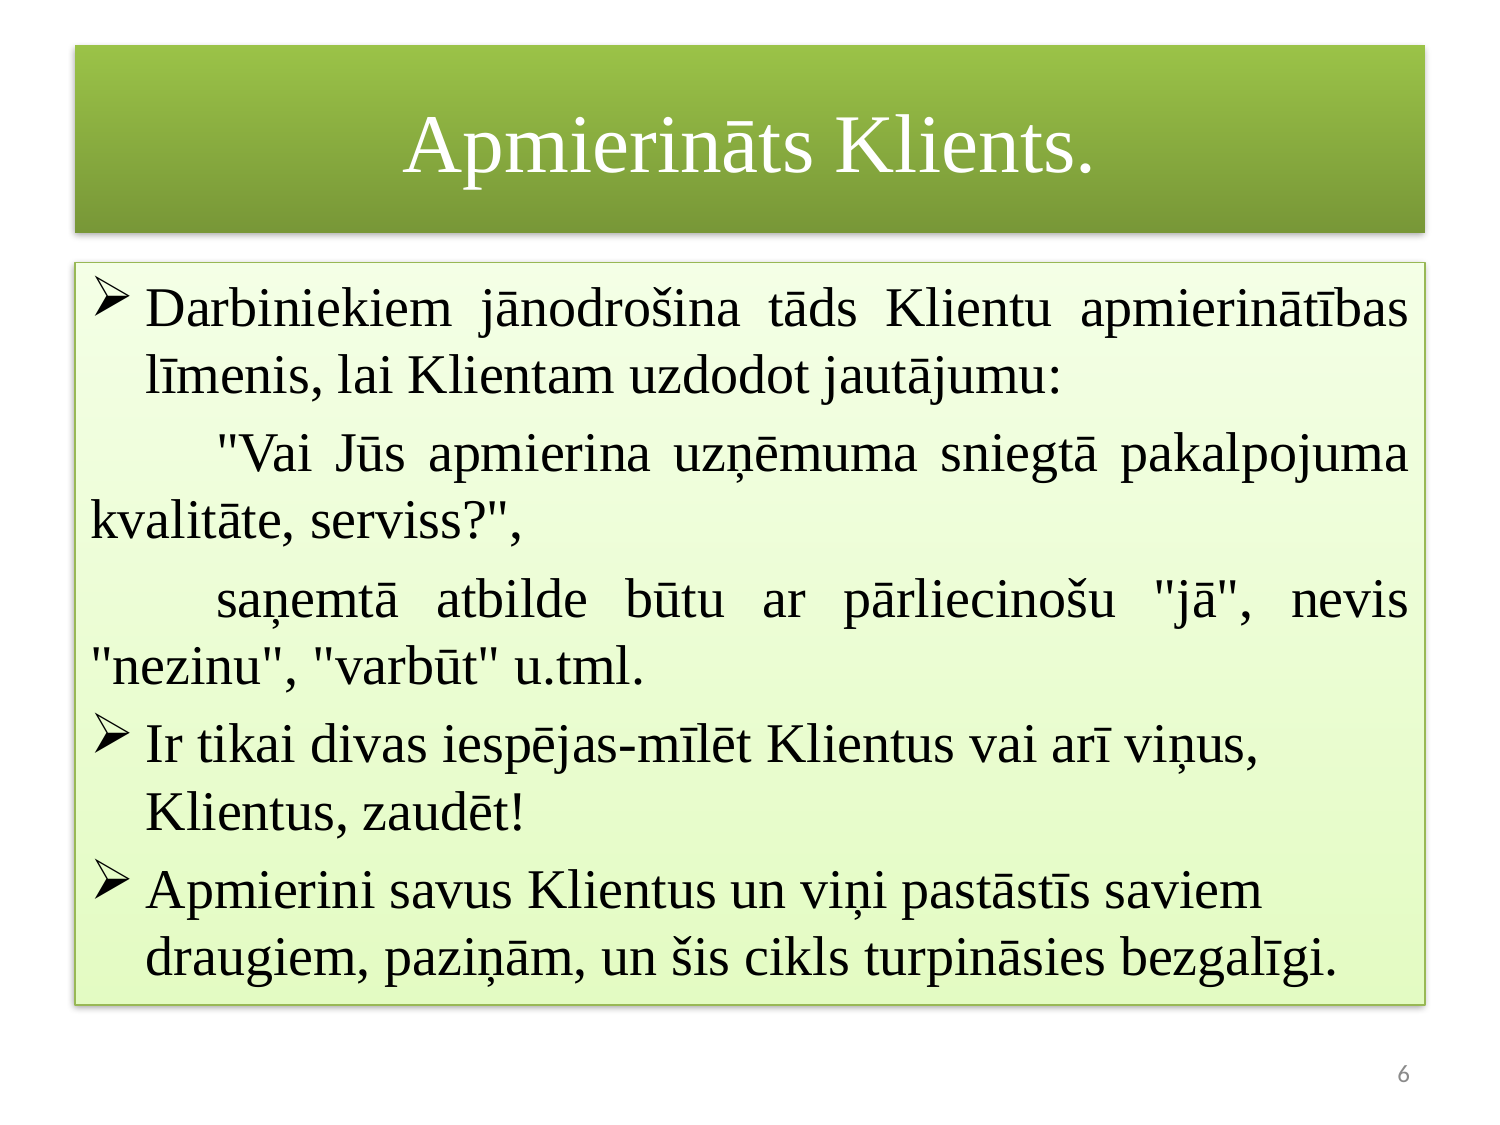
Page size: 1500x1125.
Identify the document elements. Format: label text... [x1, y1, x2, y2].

list Darbiniekiem jānodrošina tāds Klientu apmierinātības līmenis, lai Klientam uzdodot jautājumu: "Vai Jūs apmierina uzņēmuma sniegtā pakalpojuma kvalitāte, serviss?", saņemtā atbilde būtu ar pārliecinošu "jā", nevis "nezinu", "varbūt" u.tml. Ir tikai divas iespējas-mīlēt Klientus vai arī viņus, Klientus, zaudēt! Apmierini savus Klientus un viņi pastāstīs saviem draugiem, paziņām, un šis cikls turpināsies bezgalīgi. [74, 262, 1426, 1006]
slide_number 6 [1074, 1042, 1425, 1103]
title Apmierināts Klients. [75, 45, 1425, 233]
